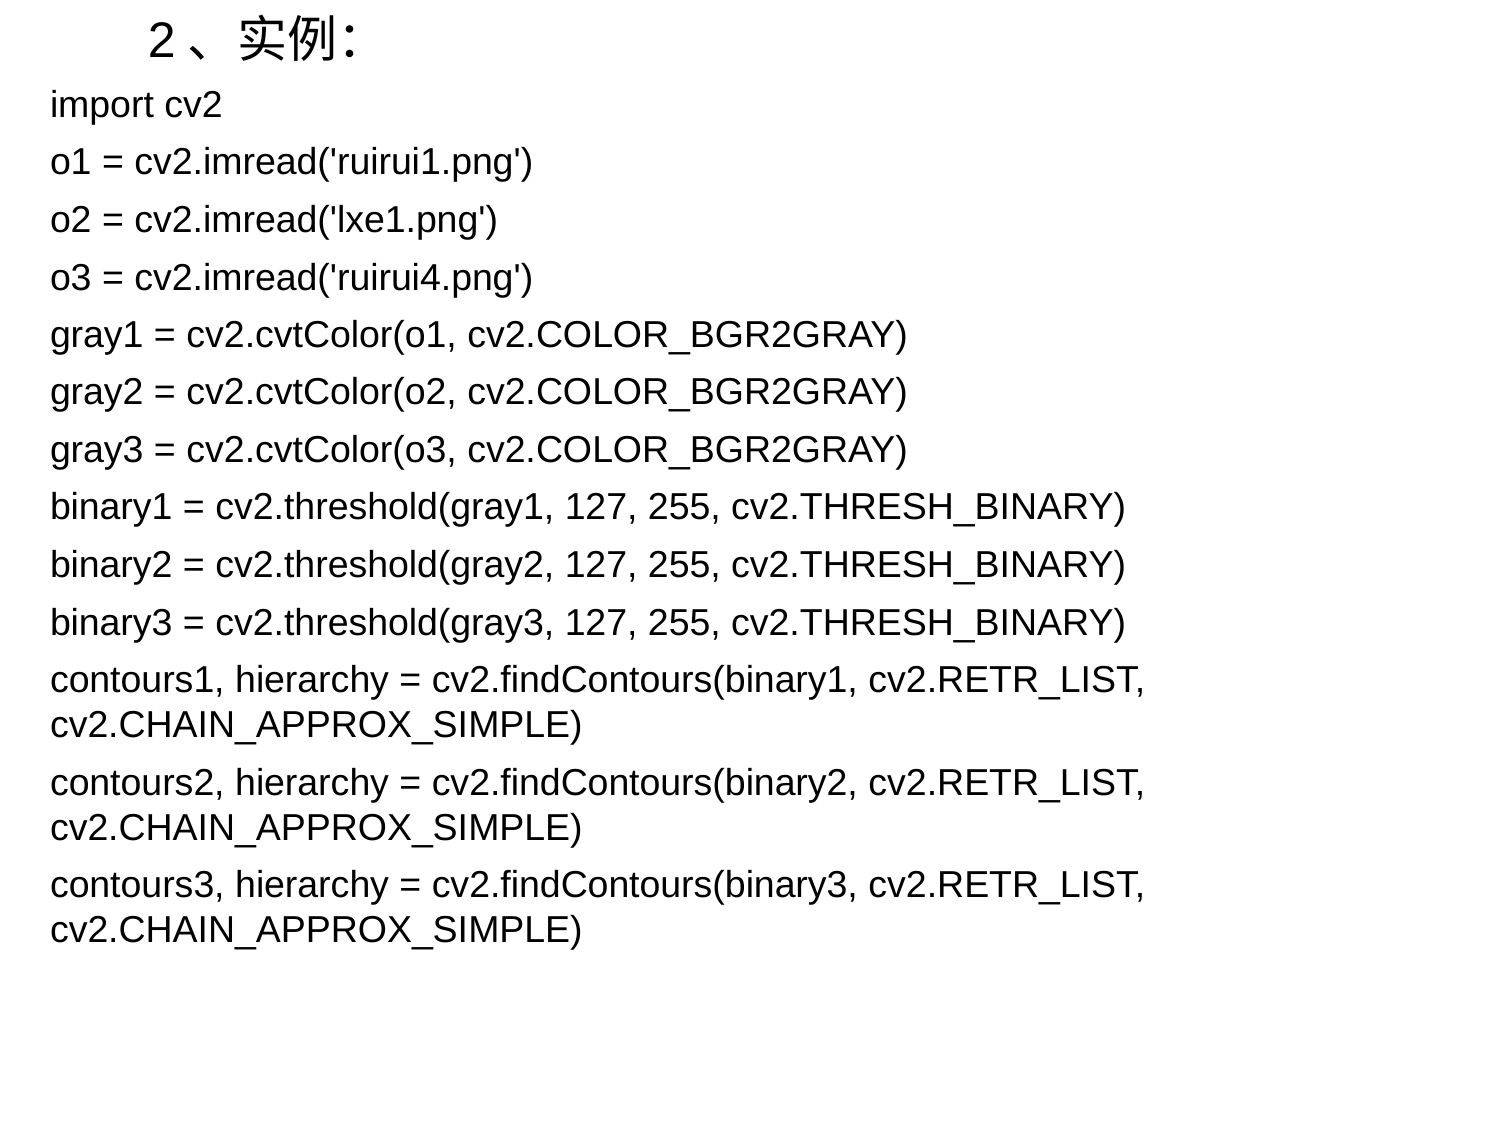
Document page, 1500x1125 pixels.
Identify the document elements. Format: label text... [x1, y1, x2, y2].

text_box 2、实例： import cv2 o1 = cv2.imread('ruirui1.png') o2 = cv2.imread('lxe1.png') o3 = cv2.imread('ruirui4.png') gray1 = cv2.cvtColor(o1, cv2.COLOR_BGR2GRAY) gray2 = cv2.cvtColor(o2, cv2.COLOR_BGR2GRAY) gray3 = cv2.cvtColor(o3, cv2.COLOR_BGR2GRAY) binary1 = cv2.threshold(gray1, 127, 255, cv2.THRESH_BINARY) binary2 = cv2.threshold(gray2, 127, 255, cv2.THRESH_BINARY) binary3 = cv2.threshold(gray3, 127, 255, cv2.THRESH_BINARY) contours1, hierarchy = cv2.findContours(binary1, cv2.RETR_LIST, cv2.CHAIN_APPROX_SIMPLE) contours2, hierarchy = cv2.findContours(binary2, cv2.RETR_LIST, cv2.CHAIN_APPROX_SIMPLE) contours3, hierarchy = cv2.findContours(binary3, cv2.RETR_LIST, cv2.CHAIN_APPROX_SIMPLE) [35, 0, 1500, 958]
